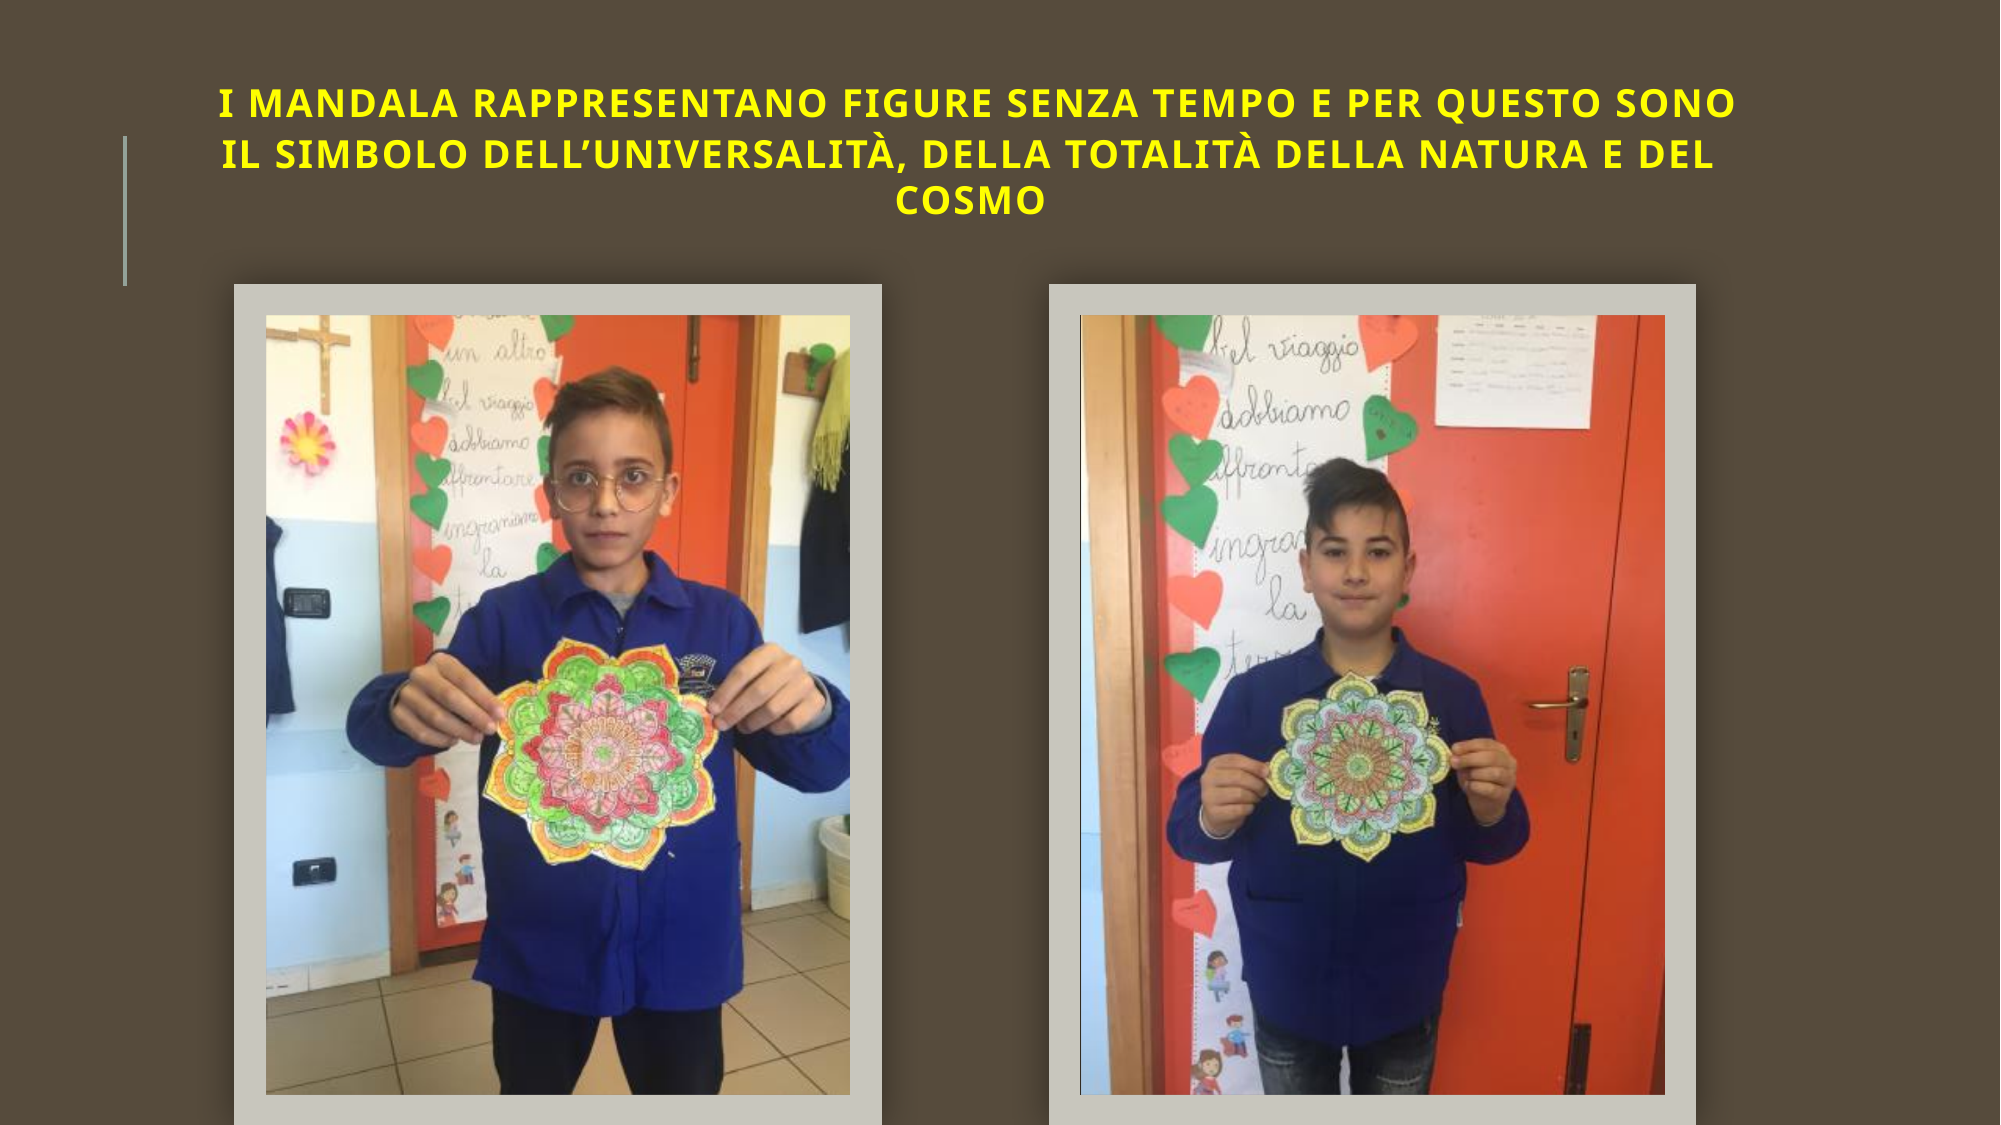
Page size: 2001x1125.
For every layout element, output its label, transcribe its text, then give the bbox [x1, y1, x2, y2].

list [982, 412, 1763, 998]
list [167, 412, 949, 998]
title I Mandala rappresentano figure senza tempo e per questo sono il simbolo dell’universalità, della totalità della natura e del cosmo [184, 46, 1757, 232]
picture [1081, 315, 1665, 412]
picture [266, 315, 850, 412]
picture [1081, 998, 1665, 1094]
picture [266, 998, 850, 1094]
